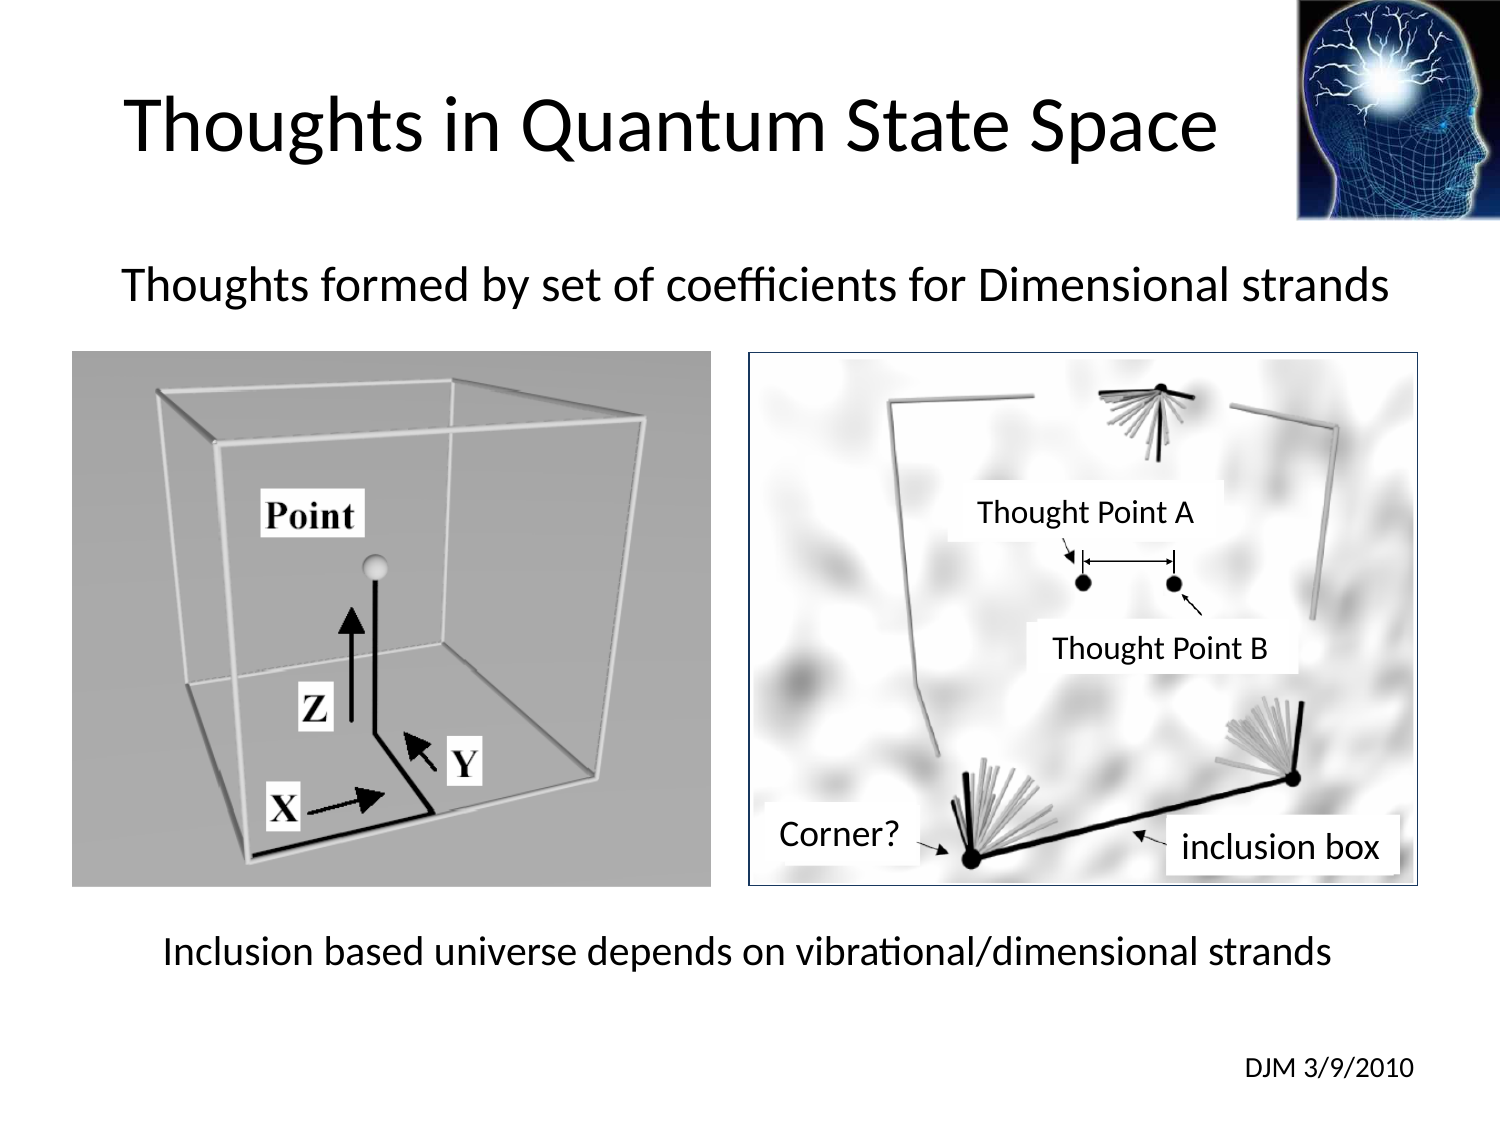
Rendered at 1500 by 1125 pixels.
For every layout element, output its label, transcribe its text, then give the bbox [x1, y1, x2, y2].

text_box Thoughts formed by set of coefficients for Dimensional strands [106, 243, 1419, 319]
picture [72, 351, 711, 888]
title Thoughts in Quantum State Space [75, 53, 1269, 185]
text_box Inclusion based universe depends on vibrational/dimensional strands [147, 916, 1359, 982]
picture [749, 352, 1417, 886]
picture [1295, 0, 1500, 221]
